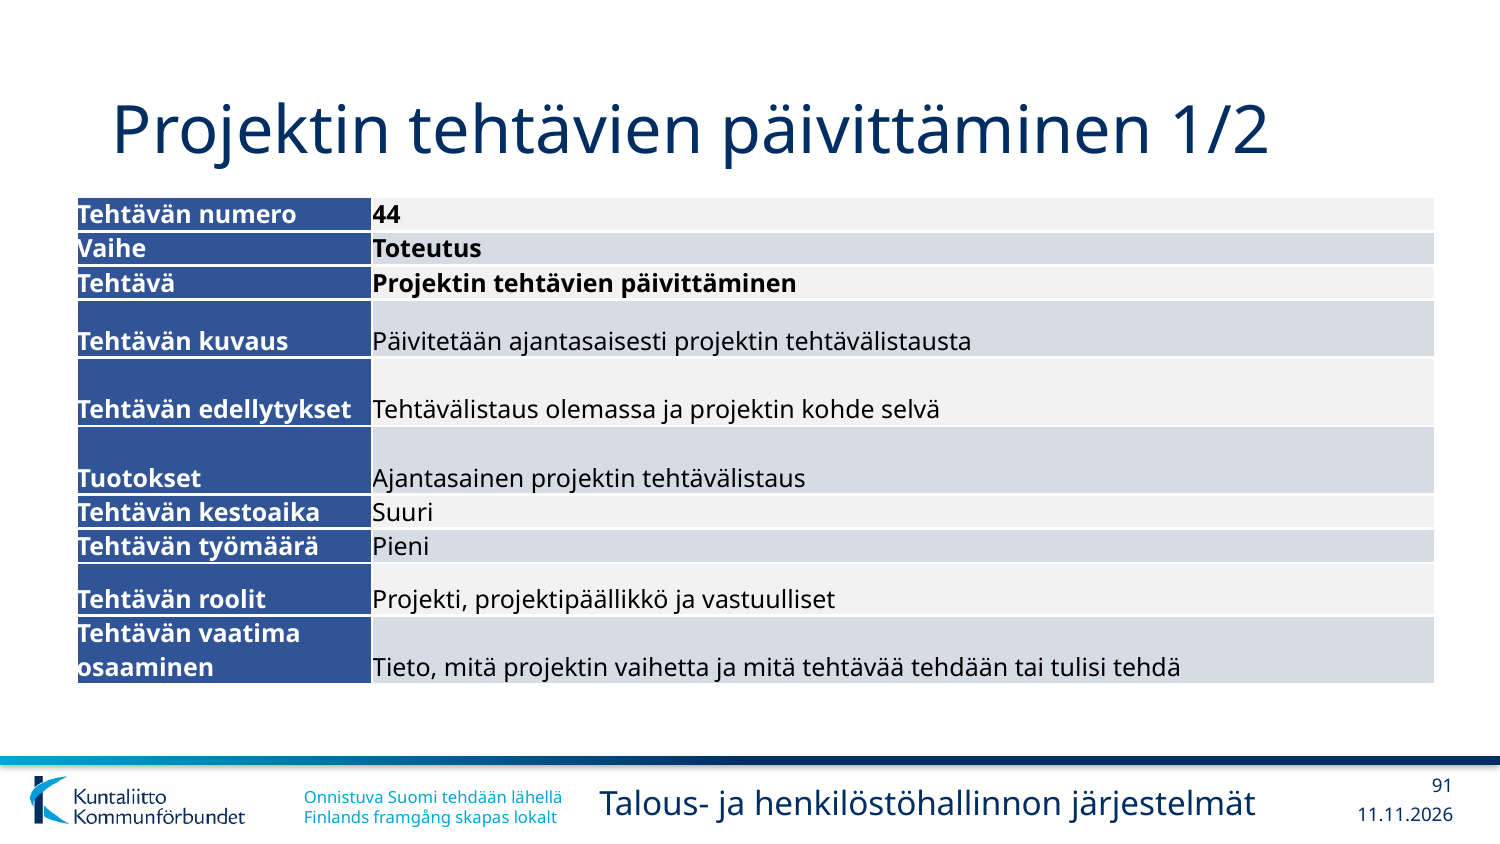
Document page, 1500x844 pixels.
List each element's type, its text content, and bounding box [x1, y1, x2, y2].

table_cell Päivitetään ajantasaisesti projektin tehtävälistausta [373, 301, 1434, 356]
picture [29, 773, 246, 825]
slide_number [1305, 798, 1454, 832]
table_header Tehtävän numero [78, 198, 371, 230]
table_cell Toteutus [373, 233, 1434, 264]
table_cell Tehtävälistaus olemassa ja projektin kohde selvä [373, 359, 1434, 425]
table_cell Ajantasainen projektin tehtävälistaus [373, 427, 1434, 493]
table_cell Suuri [373, 496, 1434, 527]
table_header 44 [373, 198, 1434, 230]
table_cell Tuotokset [78, 427, 371, 493]
table_cell Projektin tehtävien päivittäminen [373, 267, 1434, 298]
table_cell Tehtävän kuvaus [78, 301, 371, 356]
table_cell Vaihe [78, 233, 371, 264]
table_cell Tehtävän vaatima osaaminen [78, 617, 371, 683]
table_cell Tehtävän työmäärä [78, 530, 371, 562]
table_cell Projekti, projektipäällikkö ja vastuulliset [373, 564, 1434, 614]
slide_number 91 [1389, 770, 1454, 803]
table_cell Pieni [373, 530, 1434, 562]
text_box Talous- ja henkilöstöhallinnon järjestelmät [584, 775, 1335, 830]
table_cell Tieto, mitä projektin vaihetta ja mitä tehtävää tehdään tai tulisi tehdä [373, 617, 1434, 683]
title Projektin tehtävien päivittäminen 1/2 [111, 33, 1388, 175]
table_cell Tehtävän kestoaika [78, 496, 371, 527]
table_cell Tehtävä [78, 267, 371, 298]
table_cell Tehtävän edellytykset [78, 359, 371, 425]
table_cell Tehtävän roolit [78, 564, 371, 614]
